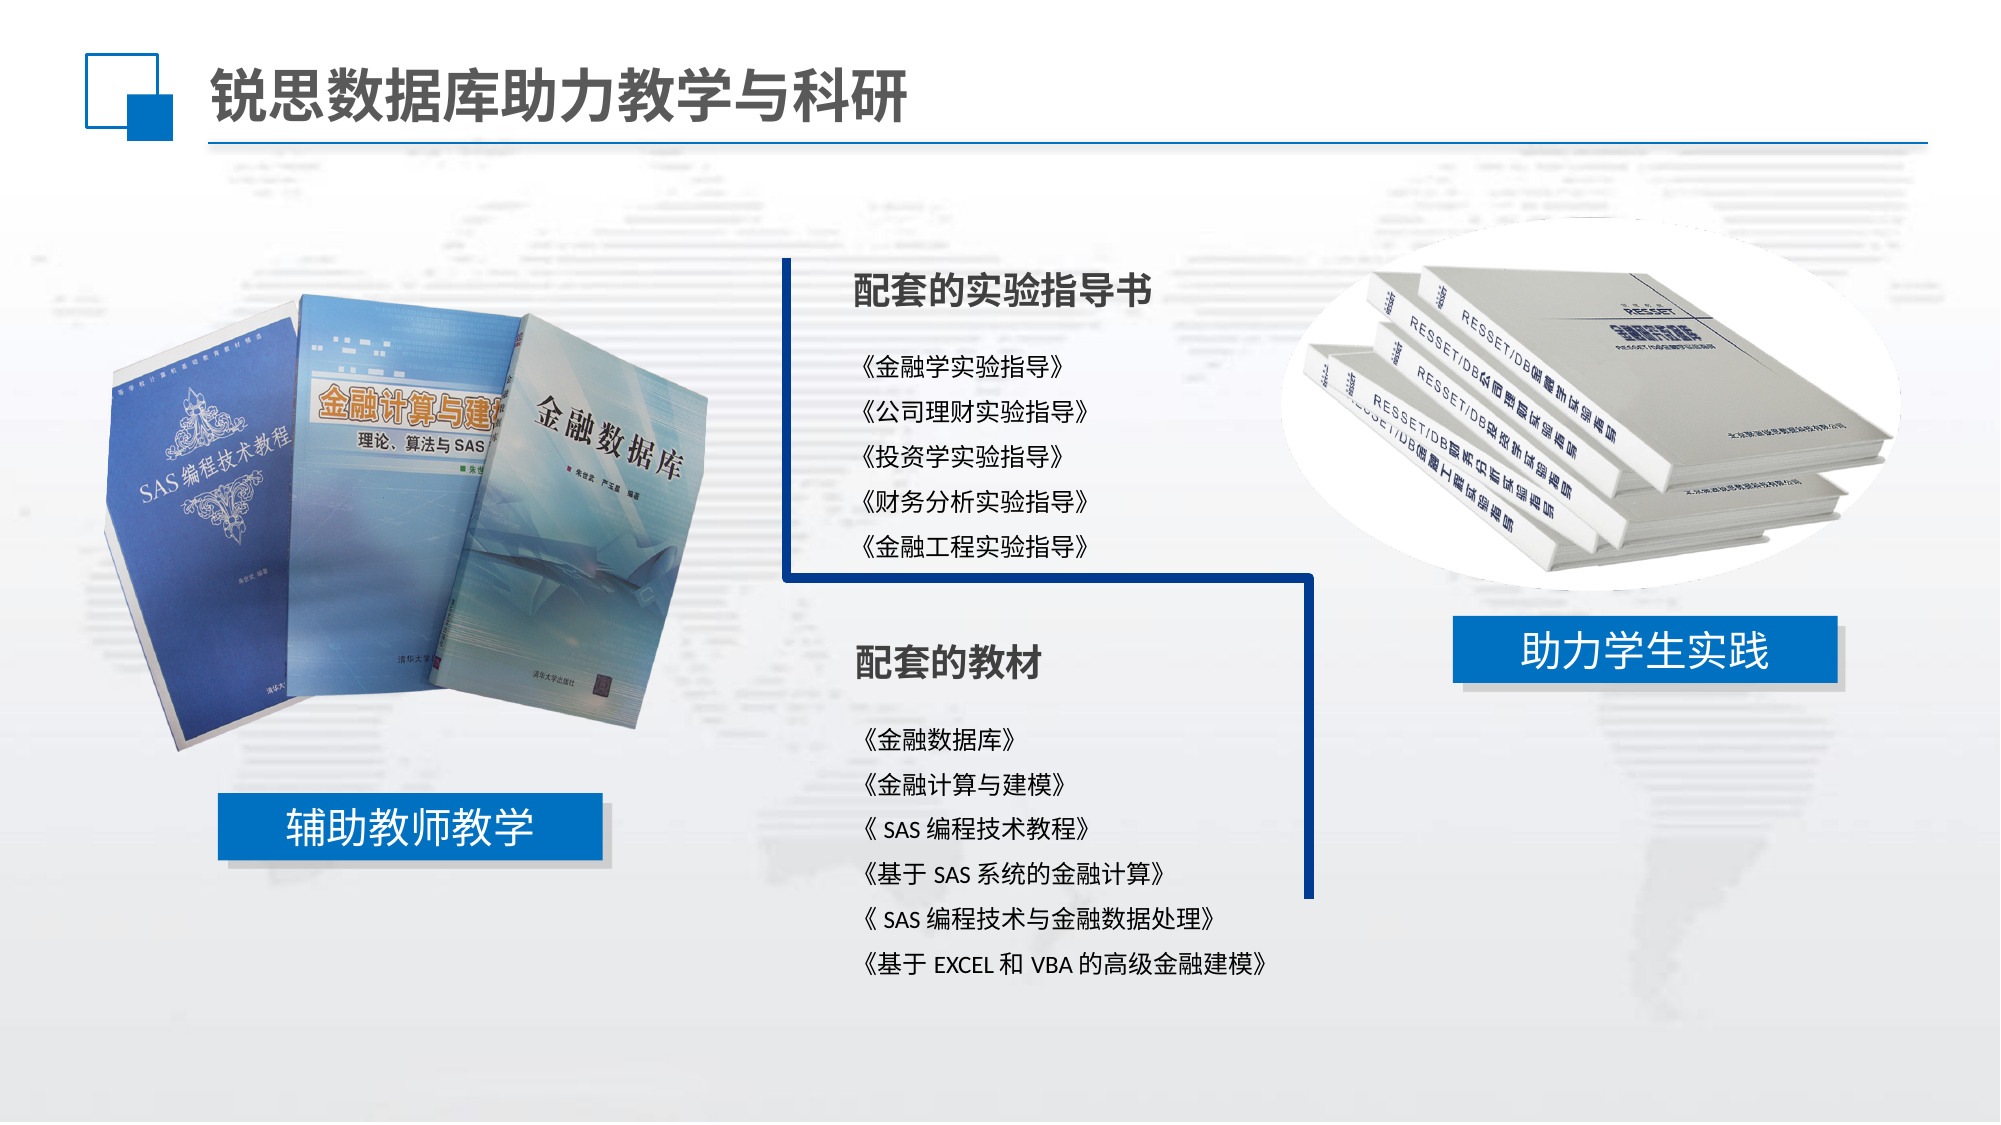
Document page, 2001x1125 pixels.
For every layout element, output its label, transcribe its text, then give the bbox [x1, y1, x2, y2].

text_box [837, 631, 1328, 991]
title 锐思数据库助力教学与科研 [198, 58, 1489, 131]
text_box 辅助教师教学 [217, 793, 603, 861]
picture [0, 0, 2000, 1122]
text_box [835, 259, 1273, 573]
text_box 助力学生实践 [1452, 615, 1838, 683]
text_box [727, 316, 1369, 840]
